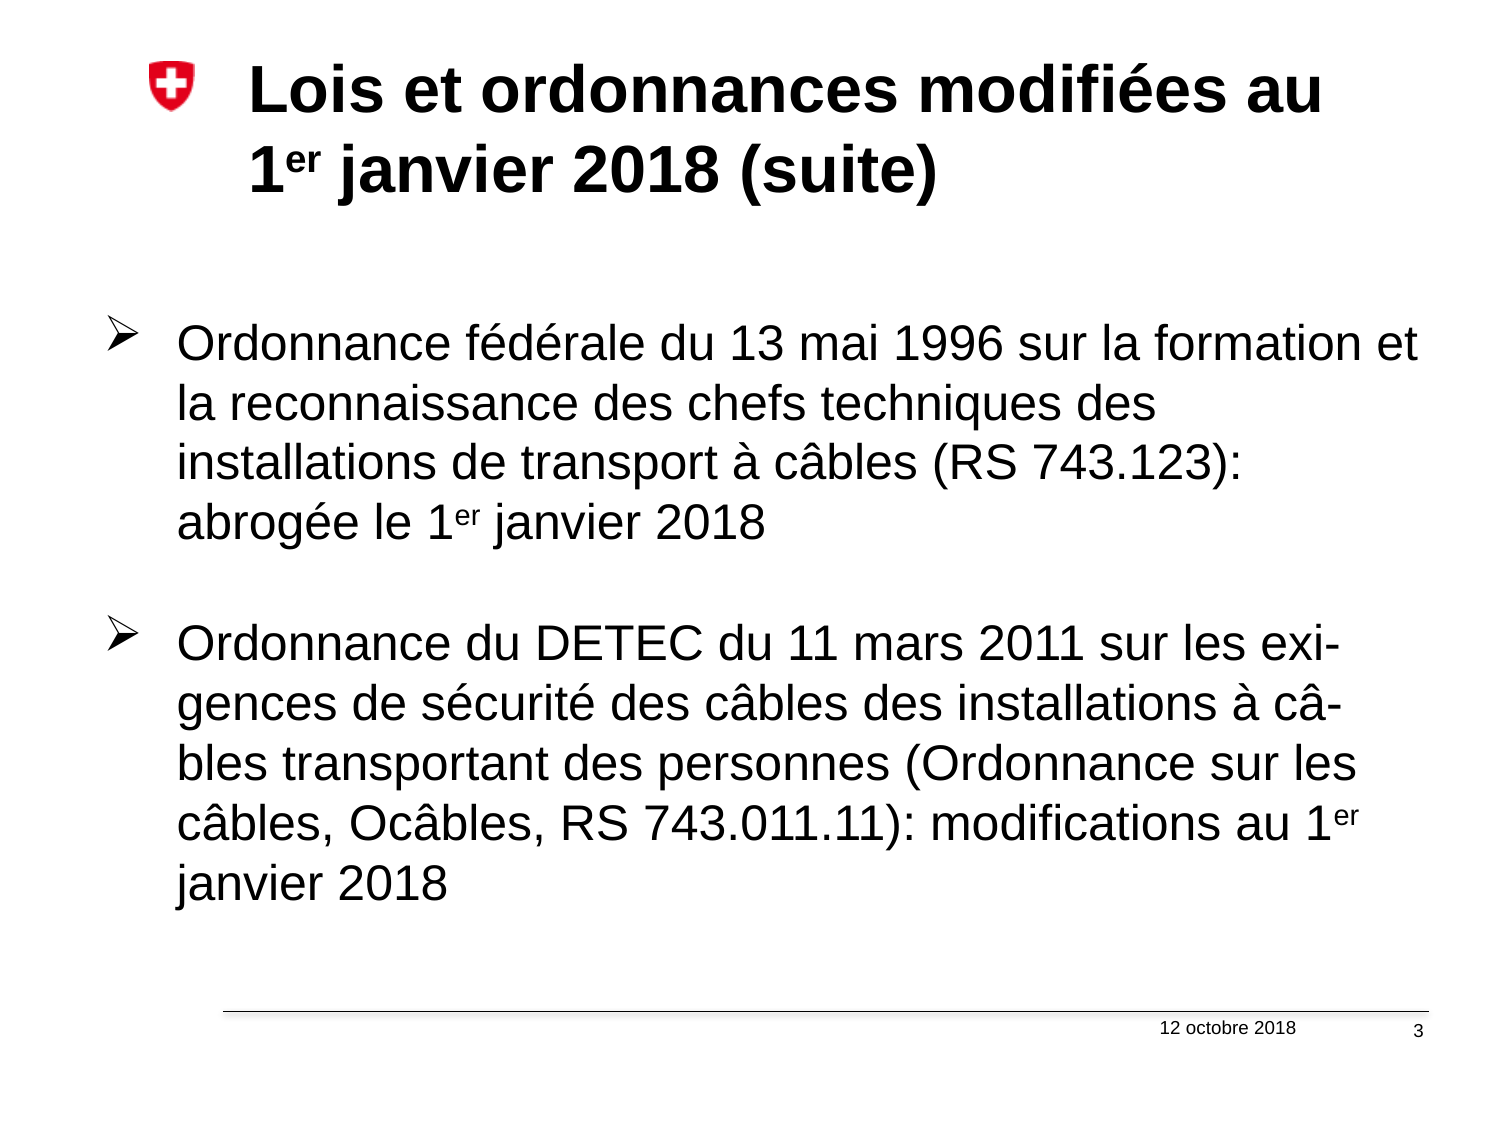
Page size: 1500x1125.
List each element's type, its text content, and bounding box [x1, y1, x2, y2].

text_box Ordonnance fédérale du 13 mai 1996 sur la formation et la reconnaissance des chefs techniques des installations de transport à câbles (RS 743.123): abrogée le 1er janvier 2018 Ordonnance du DETEC du 11 mars 2011 sur les exi- gences de sécurité des câbles des installations à câ- bles transportant des personnes (Ordonnance sur les câbles, Ocâbles, RS 743.011.11): modifications au 1er janvier 2018 [88, 302, 1436, 978]
title Lois et ordonnances modifiées au 1er janvier 2018 (suite) [203, 38, 1423, 226]
picture [149, 61, 195, 112]
